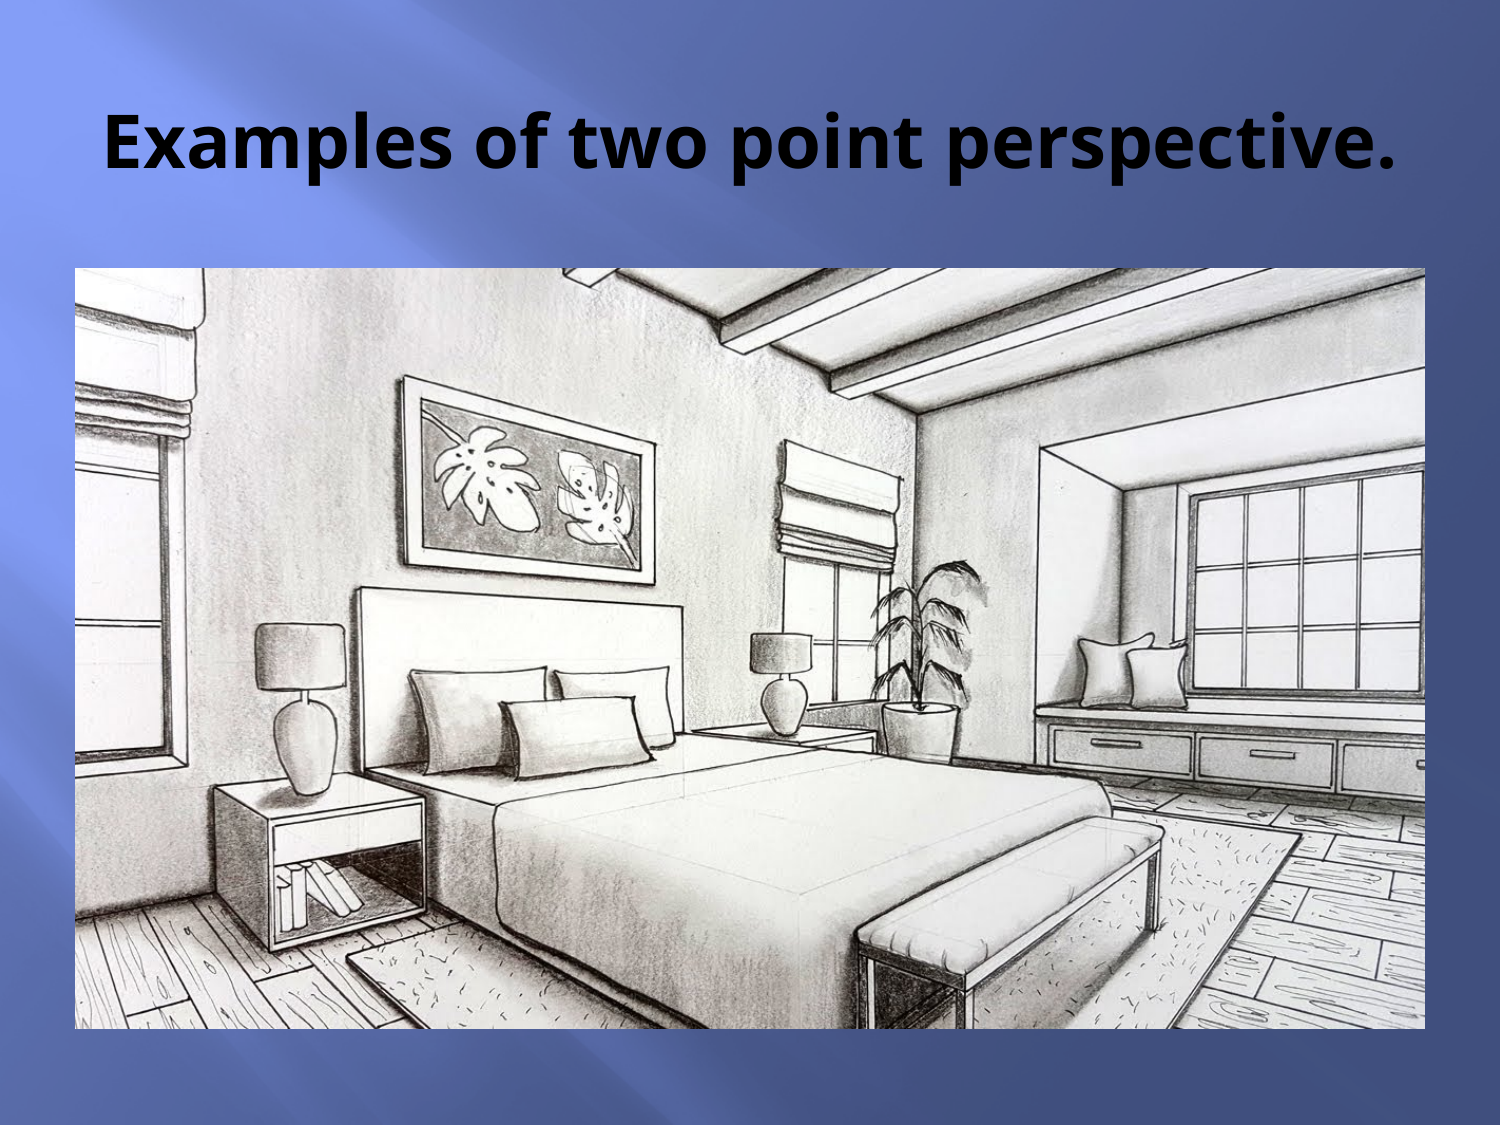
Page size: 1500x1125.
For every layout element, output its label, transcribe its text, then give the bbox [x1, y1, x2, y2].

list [74, 268, 1426, 1029]
title Examples of two point perspective. [75, 45, 1425, 233]
